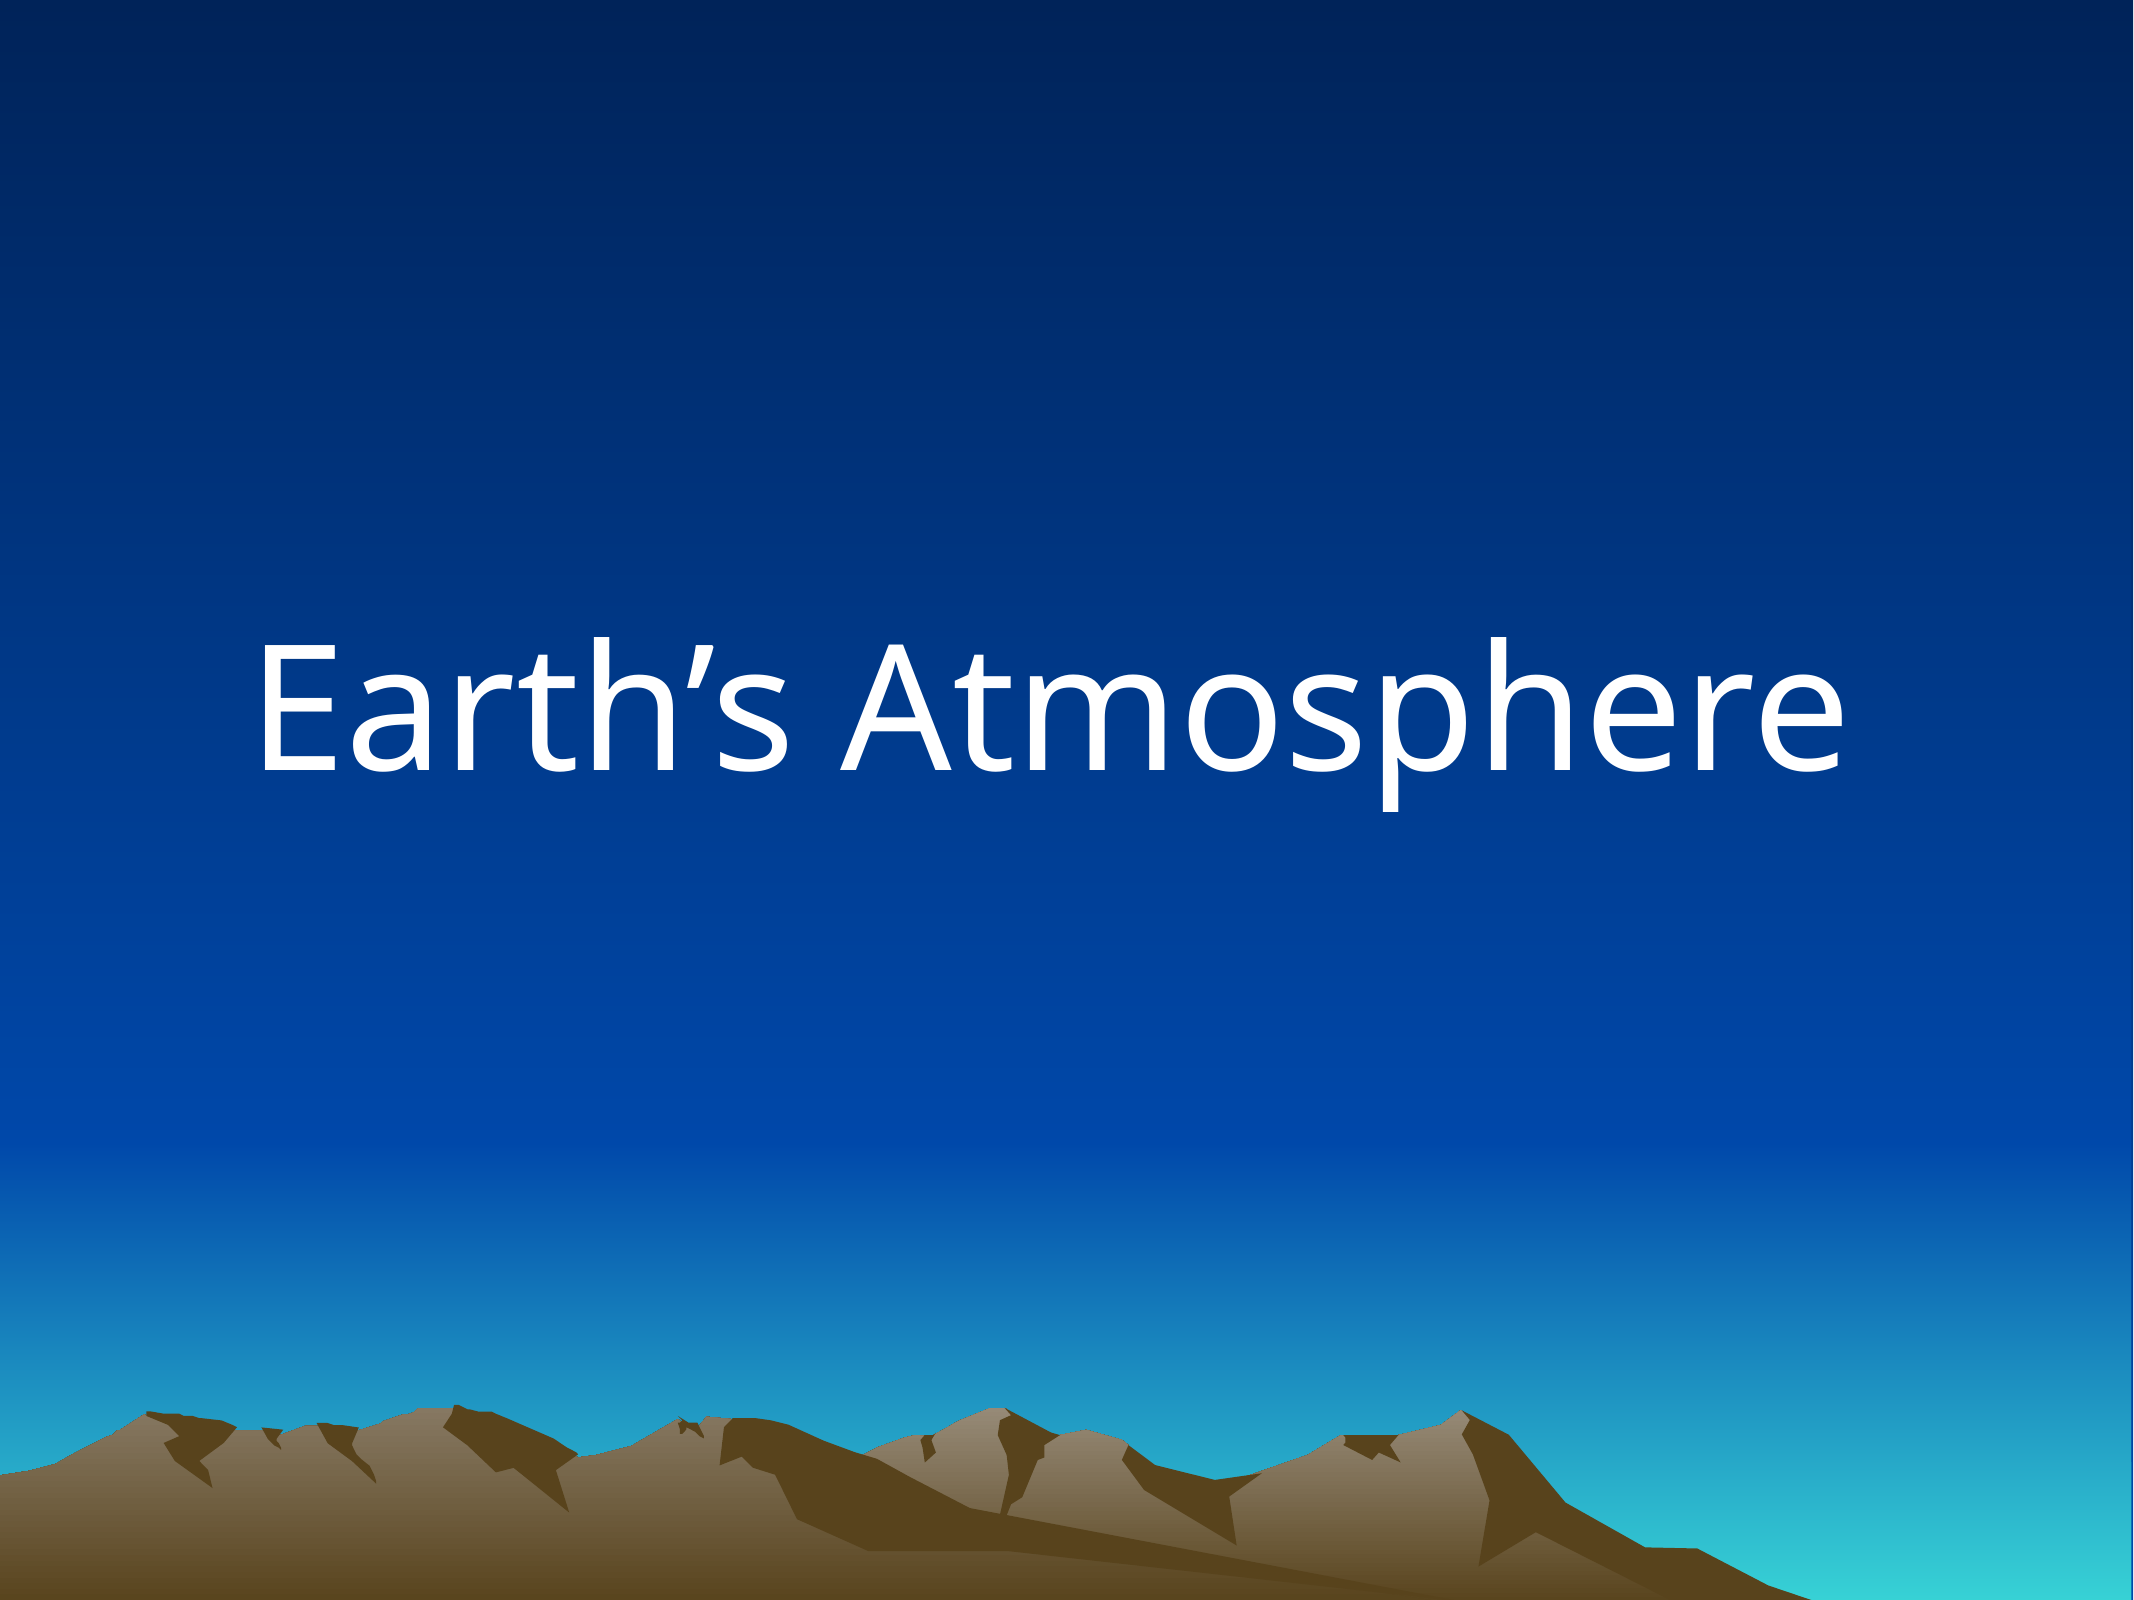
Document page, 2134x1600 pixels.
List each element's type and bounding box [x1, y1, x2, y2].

text_box [0, 1407, 142, 1600]
text_box [0, 4, 2132, 1600]
text_box [146, 1404, 1473, 1600]
text_box [1479, 1407, 1831, 1600]
